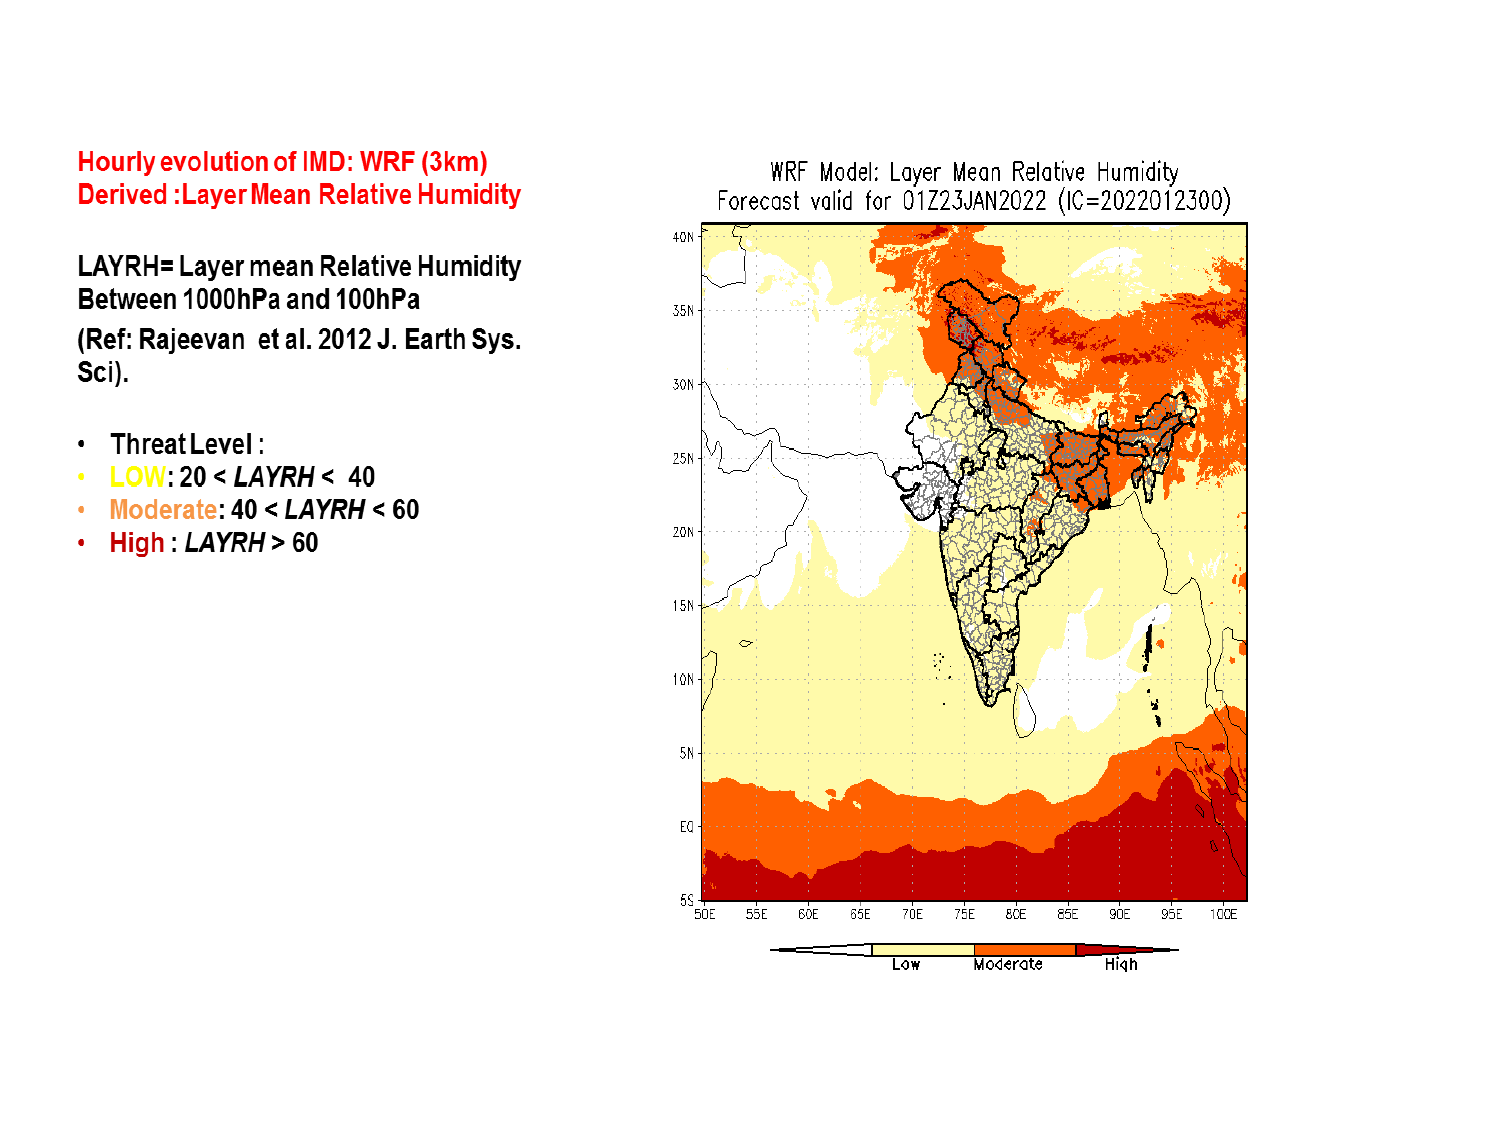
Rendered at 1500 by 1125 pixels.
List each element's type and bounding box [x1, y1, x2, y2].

picture [74, 149, 1426, 976]
